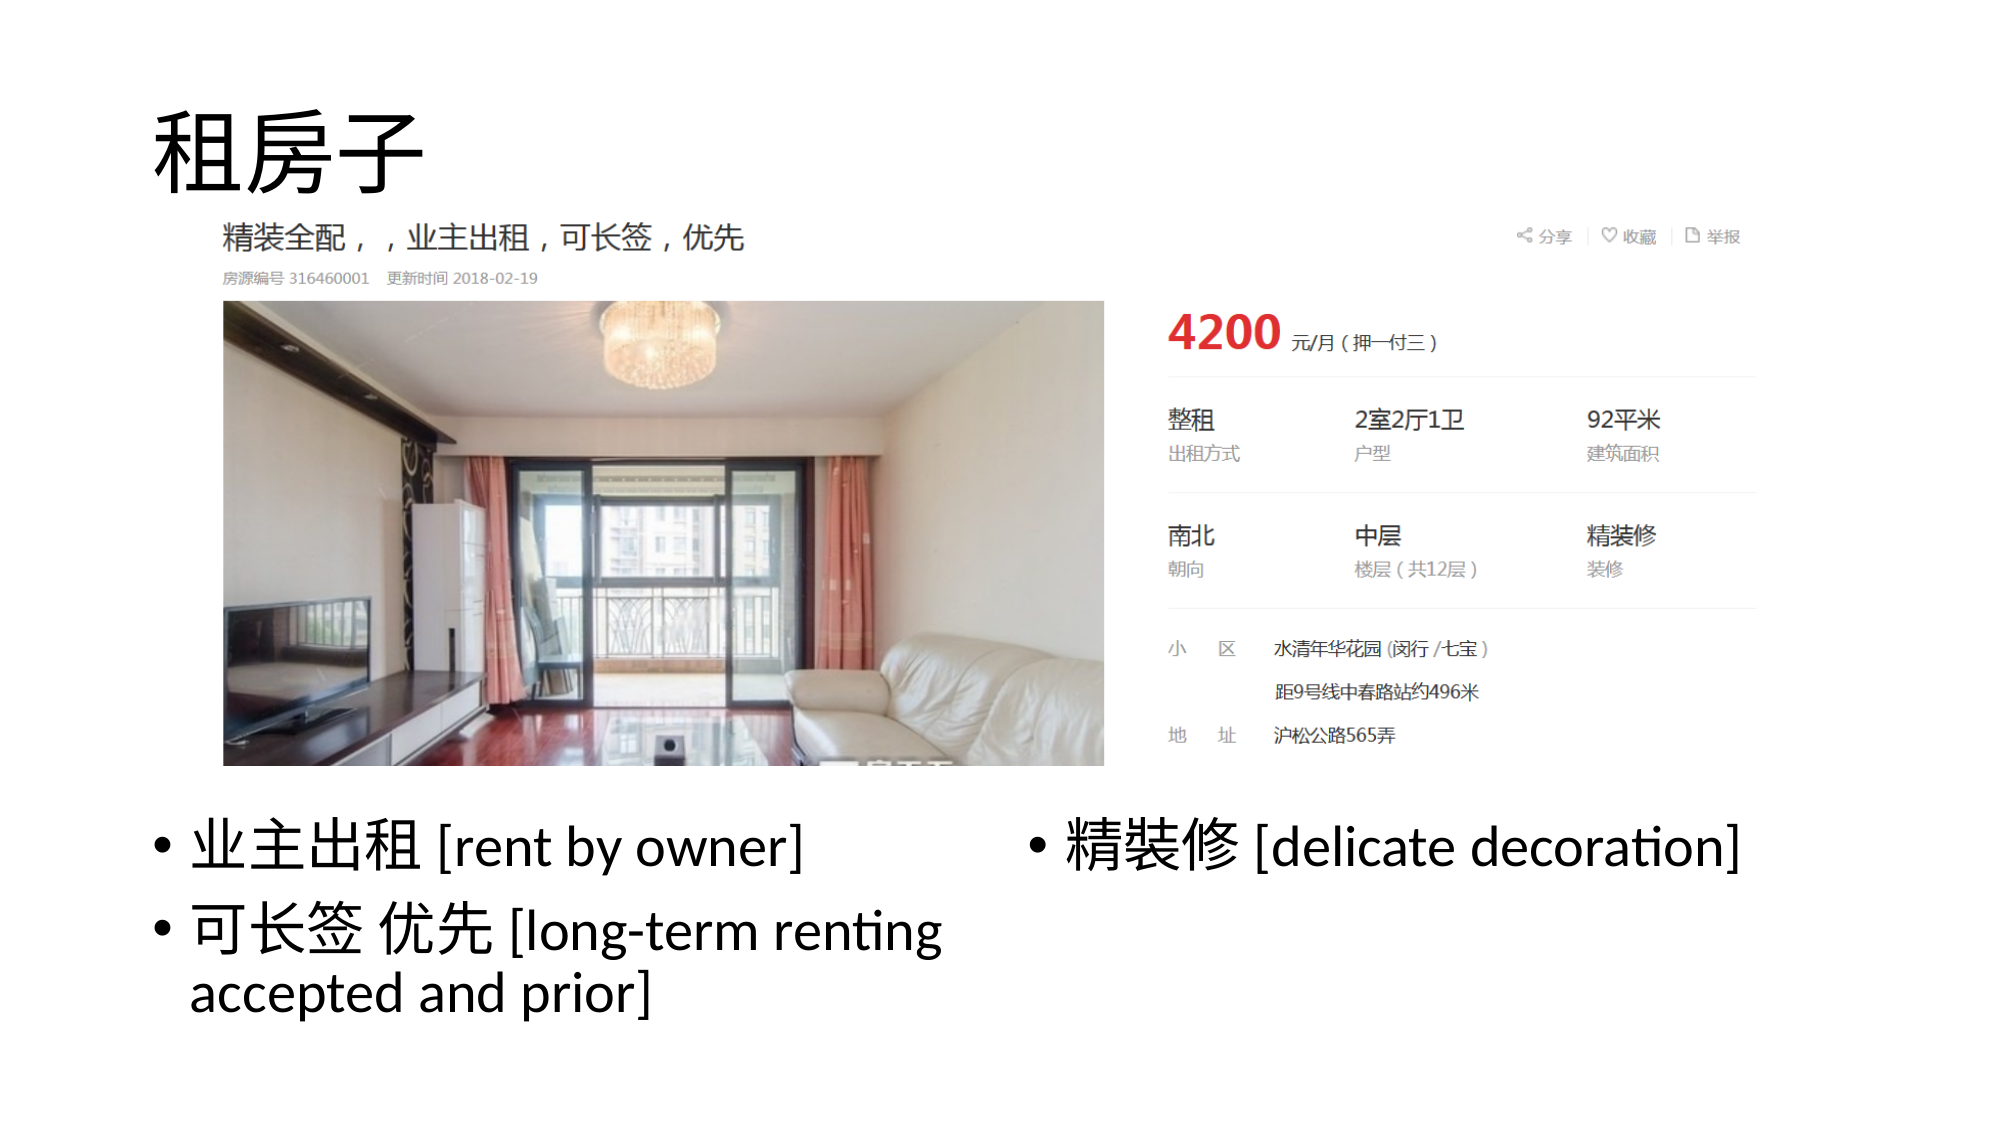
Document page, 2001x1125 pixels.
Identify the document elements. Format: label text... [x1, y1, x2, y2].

picture [215, 203, 1810, 766]
title 租房子 [137, 48, 1863, 266]
list 业主出租[rent by owner] 可长签 优先[long-term renting accepted and prior] [137, 299, 988, 1066]
list 精裝修[delicate decoration] [1012, 299, 1863, 1097]
